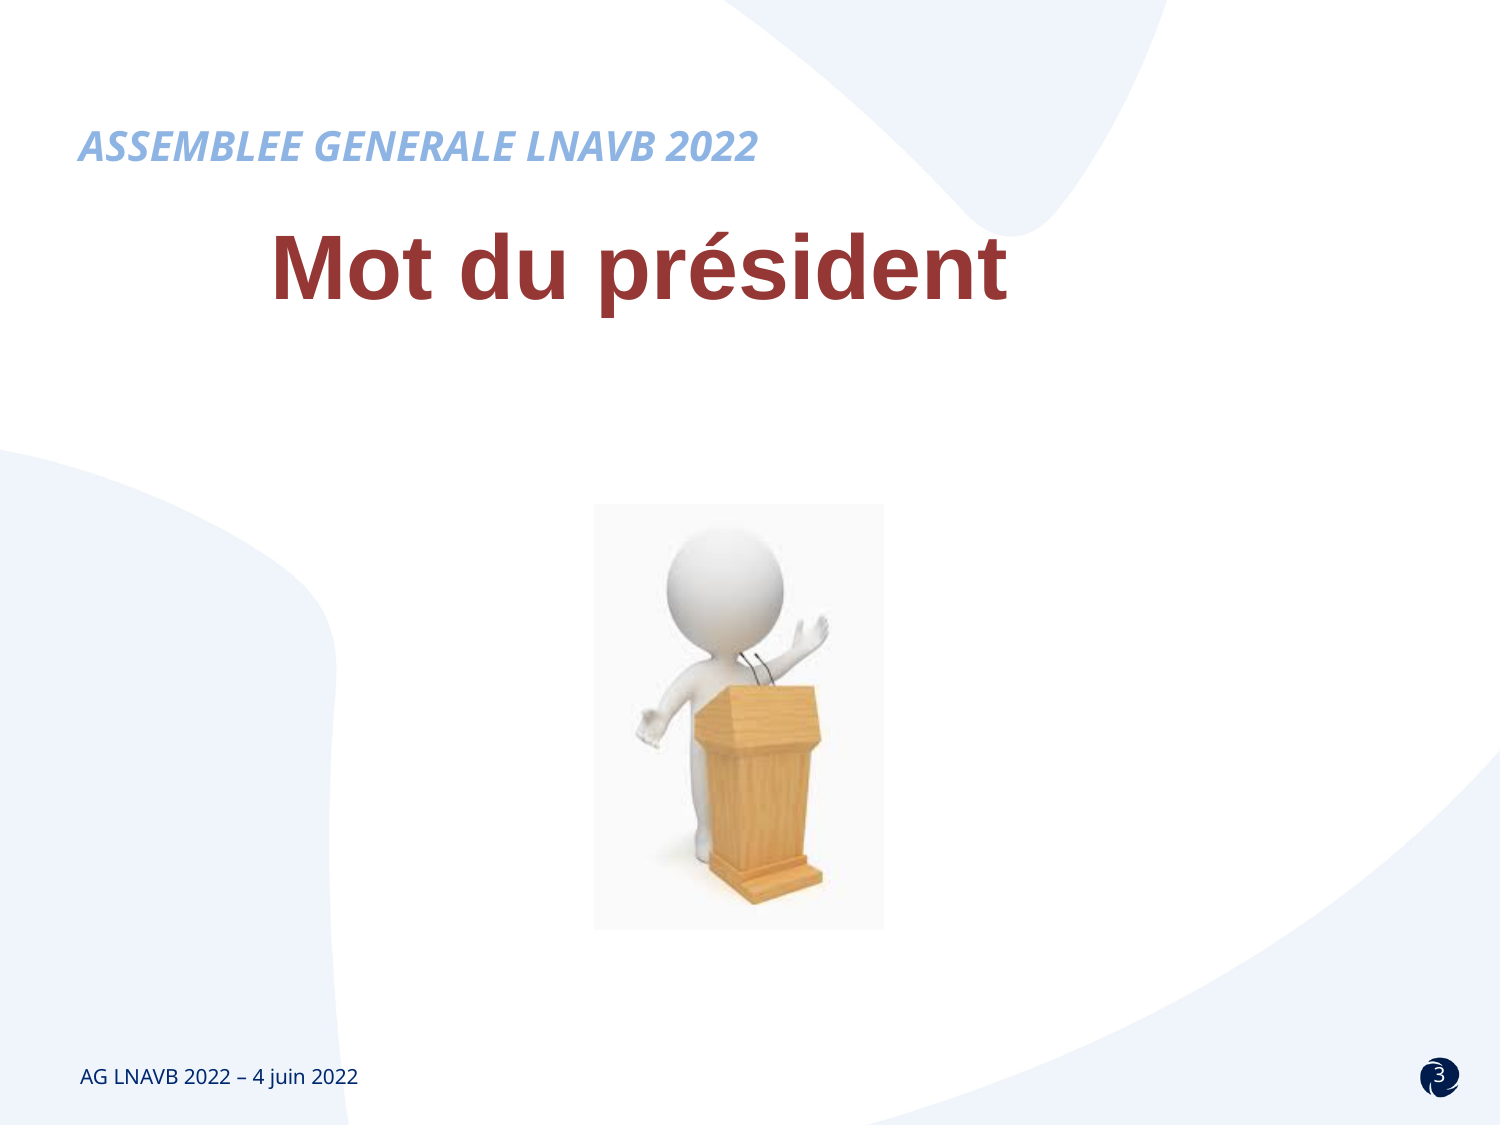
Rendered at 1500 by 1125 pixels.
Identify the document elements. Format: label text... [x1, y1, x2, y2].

list Mot du président [98, 201, 1206, 368]
picture [0, 0, 1500, 1125]
